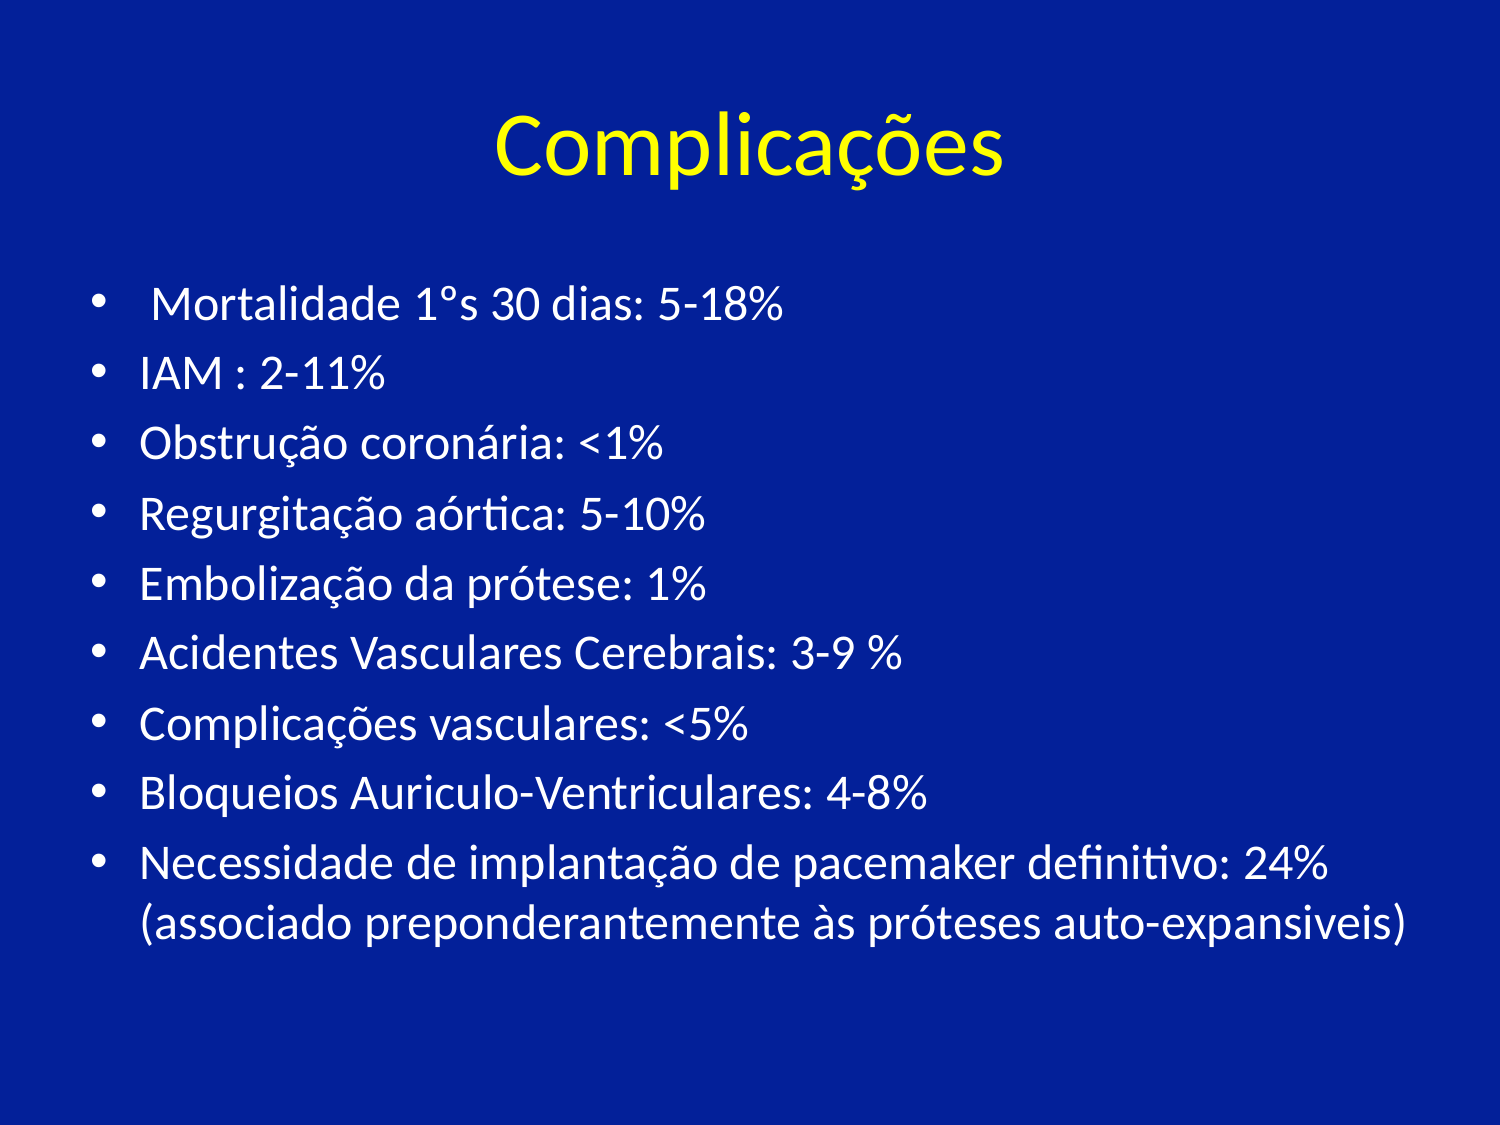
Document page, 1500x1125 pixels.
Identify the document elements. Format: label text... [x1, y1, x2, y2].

list Mortalidade 1ºs 30 dias: 5-18% IAM : 2-11% Obstrução coronária: <1% Regurgitação aórtica: 5-10% Embolização da prótese: 1% Acidentes Vasculares Cerebrais: 3-9 % Complicações vasculares: <5% Bloqueios Auriculo-Ventriculares: 4-8% Necessidade de implantação de pacemaker definitivo: 24% (associado preponderantemente às próteses auto-expansiveis) [75, 262, 1425, 1005]
title Complicações [75, 45, 1425, 233]
